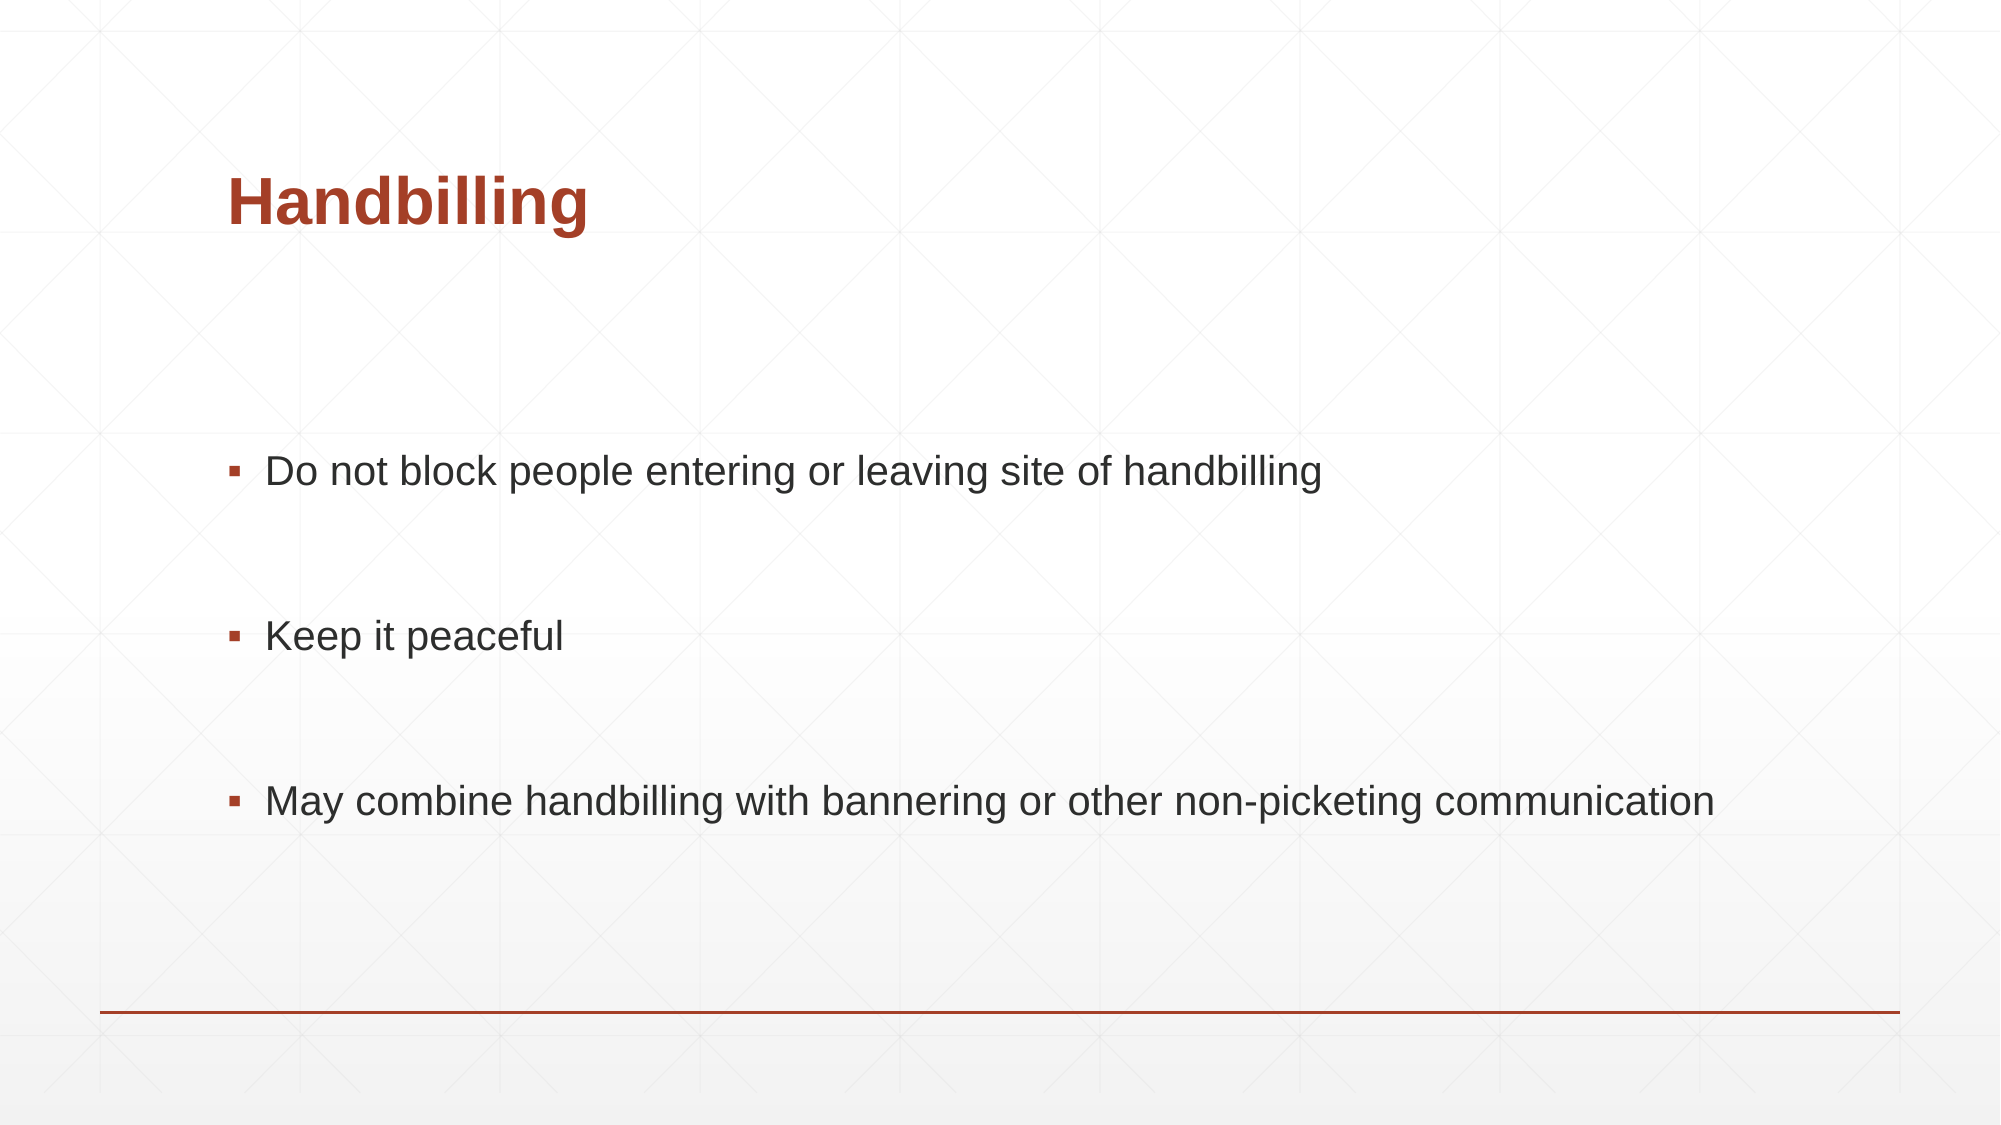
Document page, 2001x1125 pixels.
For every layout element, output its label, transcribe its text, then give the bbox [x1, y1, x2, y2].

title Handbilling [212, 104, 1563, 247]
list Do not block people entering or leaving site of handbilling Keep it peaceful May combine handbilling with bannering or other non-picketing communication [212, 324, 1788, 950]
